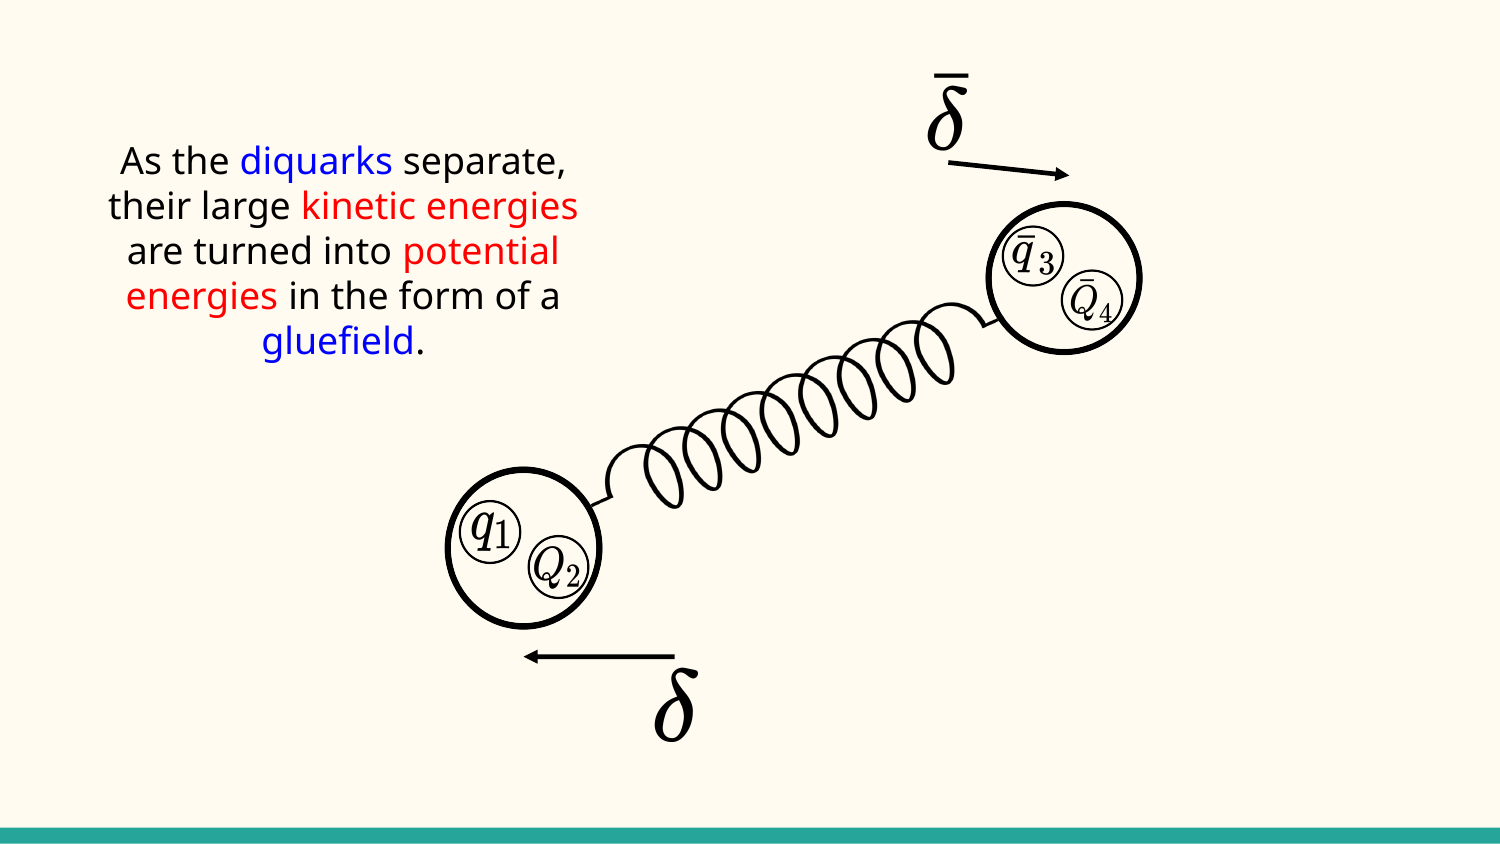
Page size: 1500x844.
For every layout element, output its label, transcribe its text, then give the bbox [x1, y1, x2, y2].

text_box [948, 162, 1070, 176]
picture [651, 656, 699, 754]
text_box As the diquarks separate, their large kinetic energies are turned into potential energies in the form of a gluefield. [80, 121, 607, 231]
picture [418, 175, 1169, 657]
picture [921, 63, 975, 163]
